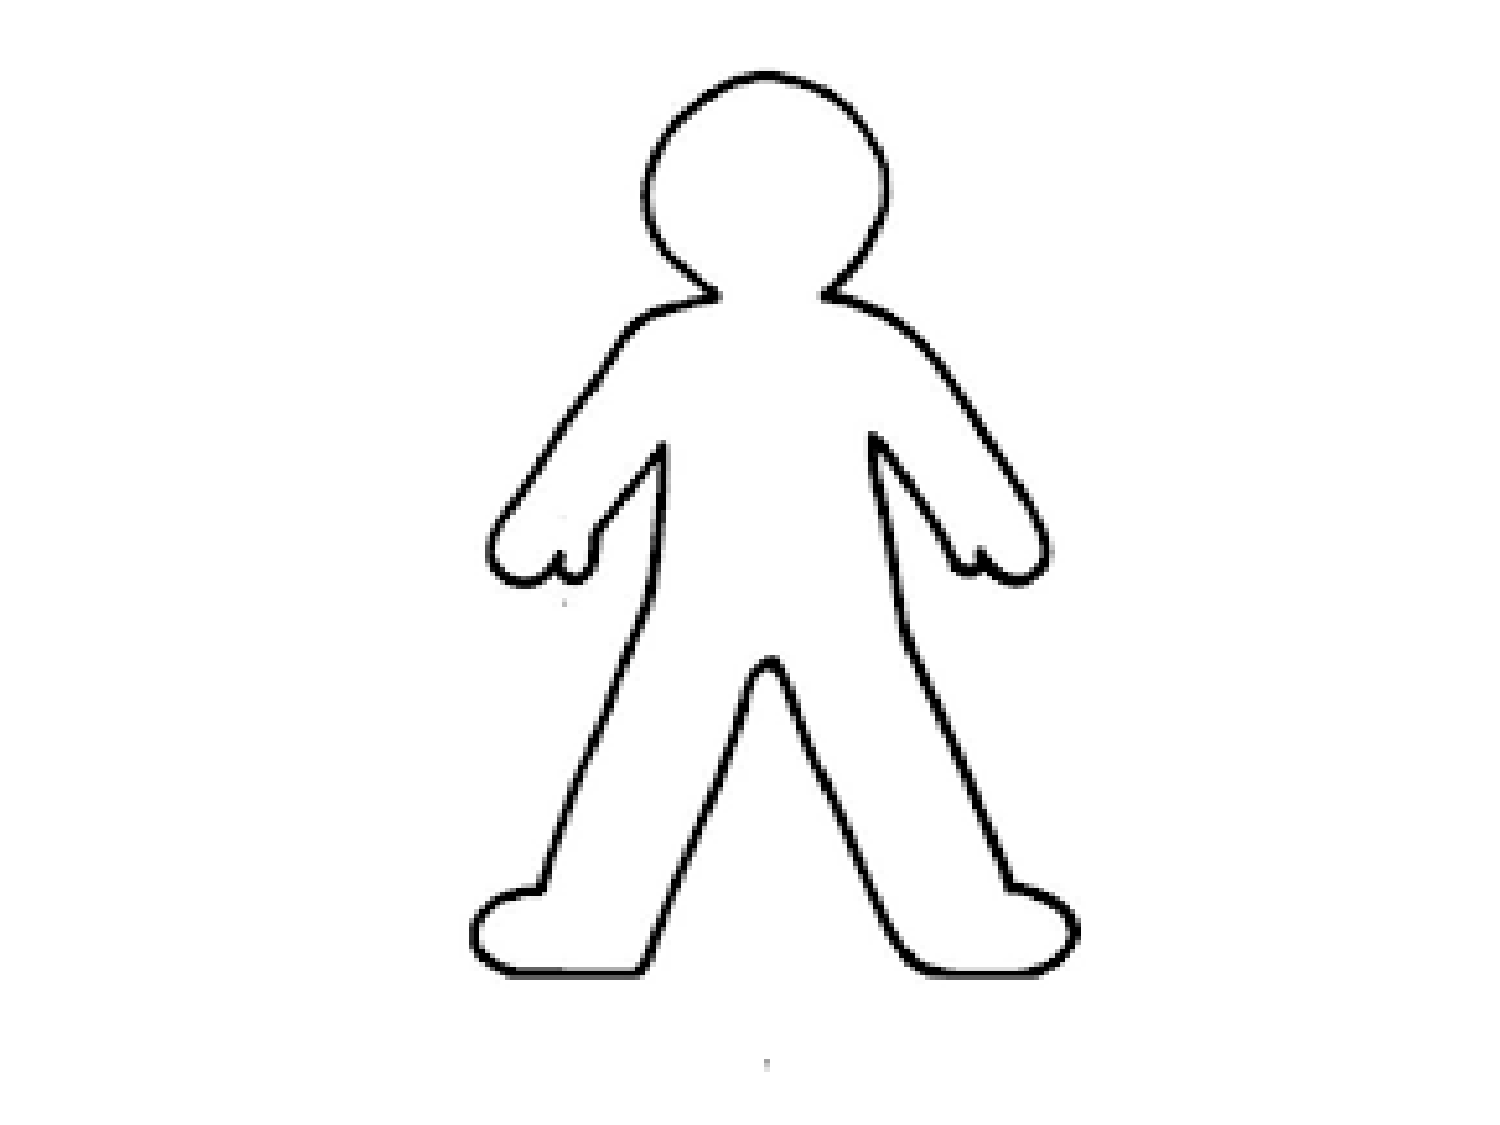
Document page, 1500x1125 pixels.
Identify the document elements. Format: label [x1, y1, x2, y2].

picture [257, 6, 1278, 1125]
